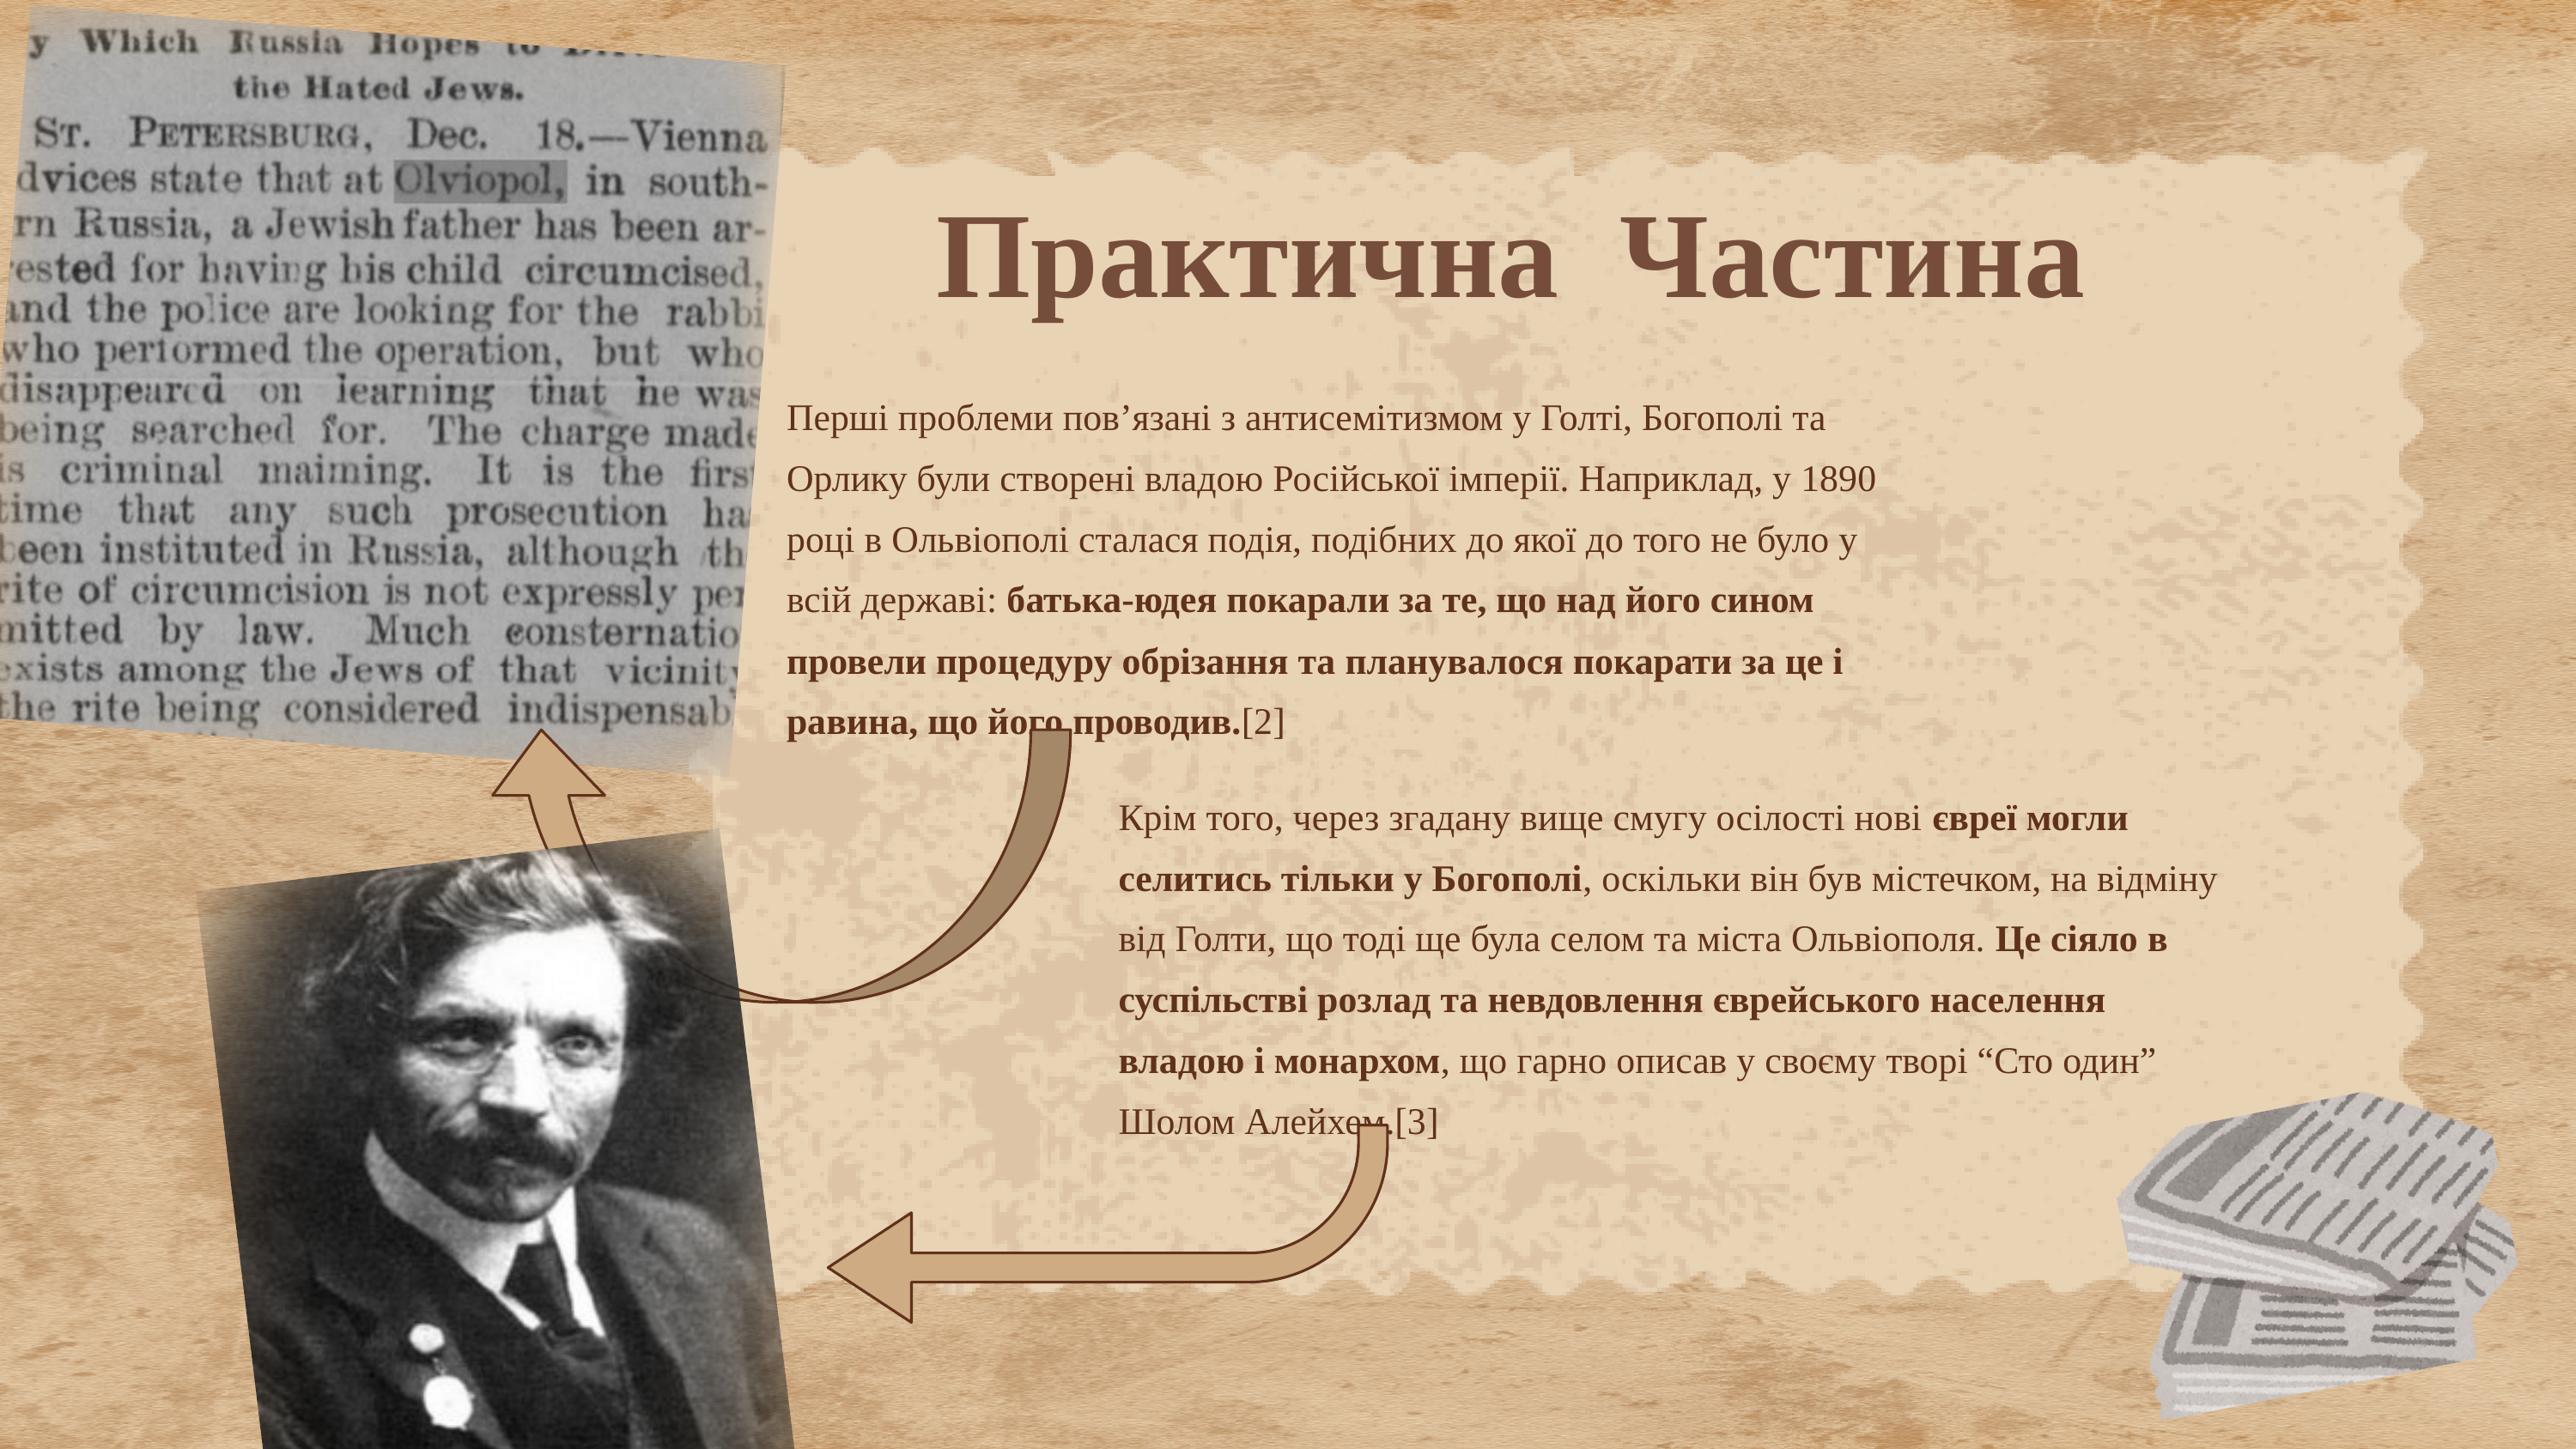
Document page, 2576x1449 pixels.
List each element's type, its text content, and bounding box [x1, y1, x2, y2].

text_box [0, 4, 787, 778]
text_box [828, 1125, 1388, 1323]
text_box [739, 730, 1071, 1003]
text_box [0, 0, 2576, 1449]
text_box Практична Частина [936, 162, 2177, 322]
text_box [681, 144, 2432, 1304]
text_box Крім того, через згадану вище смугу осілості нові євреї могли селитись тільки у Богополі, оскільки він був містечком, на відміну від Голти, що тоді ще була селом та міста Ольвіополя. Це сіяло в суспільстві розлад та невдовлення єврейського населення владою і монархом, що гарно описав у своєму творі “Сто один” Шолом Алейхем.[3] [1118, 777, 2239, 1203]
text_box [195, 828, 795, 1449]
text_box [2117, 1068, 2535, 1422]
text_box [492, 730, 605, 849]
text_box Перші проблеми пов’язані з антисемітизмом у Голті, Богополі та Орлику були створені владою Російської імперії. Наприклад, у 1890 році в Ольвіополі сталася подія, подібних до якої до того не було у всій державі: батька-юдея покарали за те, що над його сином провели процедуру обрізання та планувалося покарати за це і равина, що його проводив.[2] [787, 377, 1906, 743]
